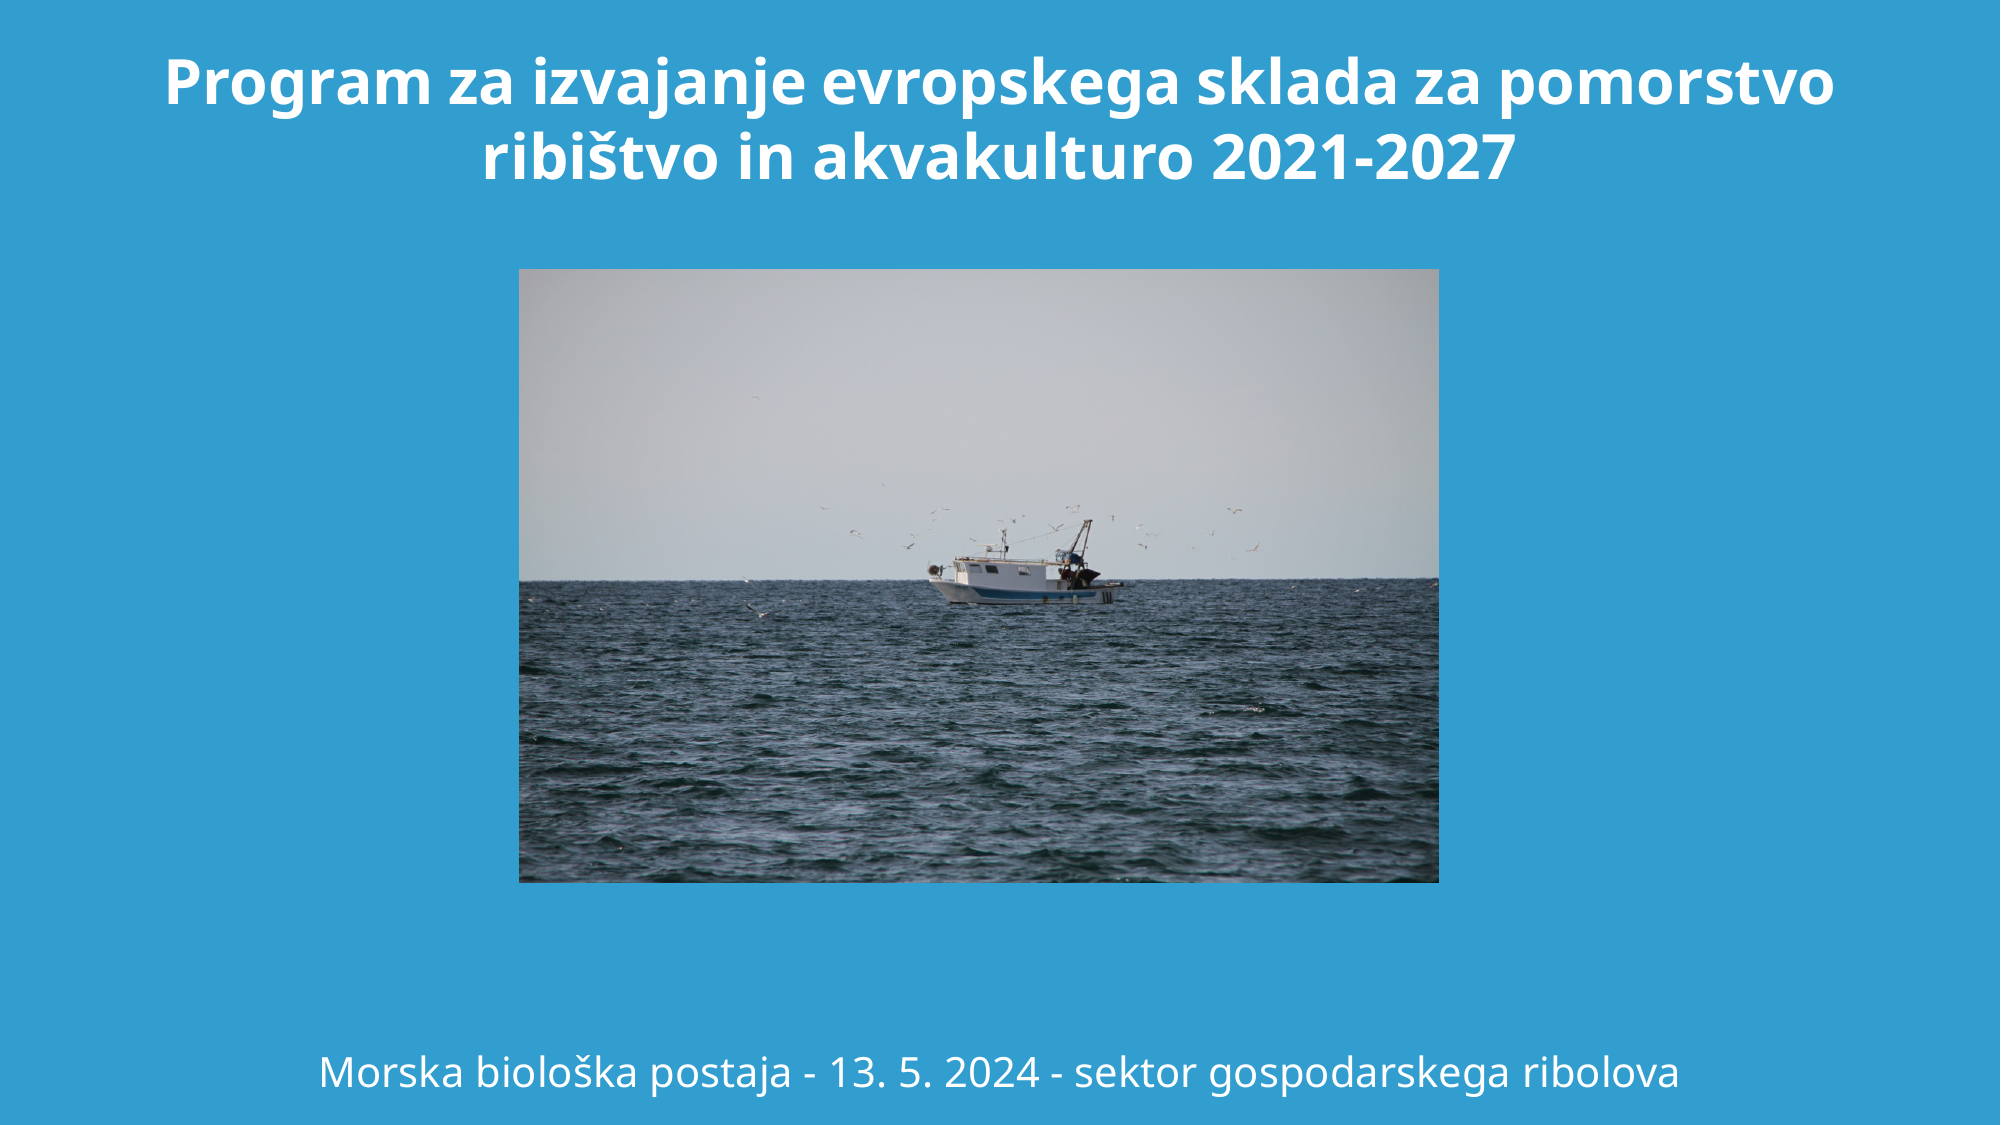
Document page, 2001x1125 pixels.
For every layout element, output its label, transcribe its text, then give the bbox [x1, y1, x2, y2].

text_box Morska biološka postaja - 13. 5. 2024 - sektor gospodarskega ribolova [0, 1038, 2000, 1104]
picture [519, 269, 1439, 883]
text_box Program za izvajanje evropskega sklada za pomorstvo ribištvo in akvakulturo 2021-2027 [0, 34, 2000, 200]
